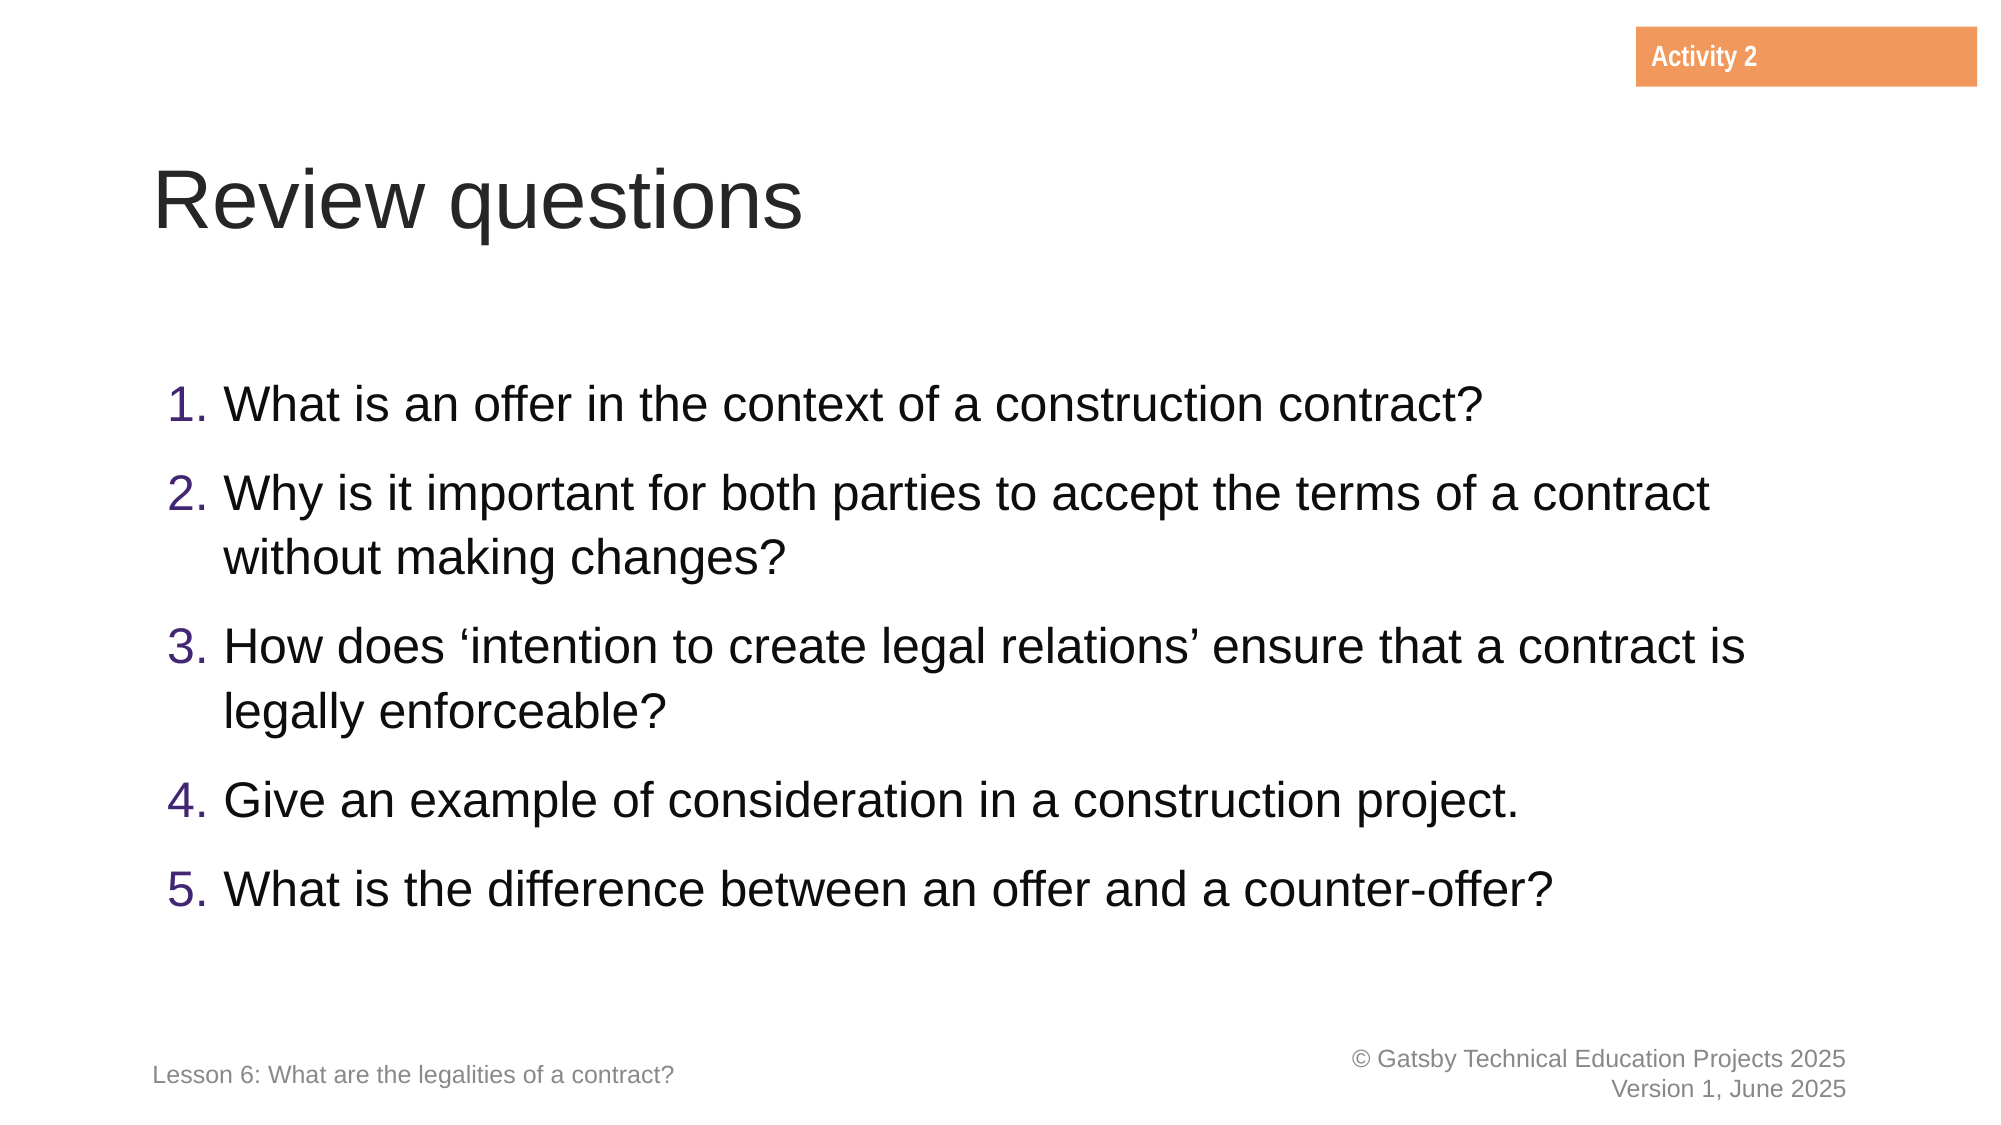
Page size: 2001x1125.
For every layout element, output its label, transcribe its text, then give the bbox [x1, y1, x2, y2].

list Activity 2 [1636, 26, 1978, 87]
title Review questions [137, 93, 1863, 311]
list What is an offer in the context of a construction contract? Why is it important for both parties to accept the terms of a contract without making changes? How does ‘intention to create legal relations’ ensure that a contract is legally enforceable? Give an example of consideration in a construction project. What is the difference between an offer and a counter-offer? [137, 337, 1911, 1016]
list Lesson 6: What are the legalities of a contract? [137, 1042, 829, 1103]
